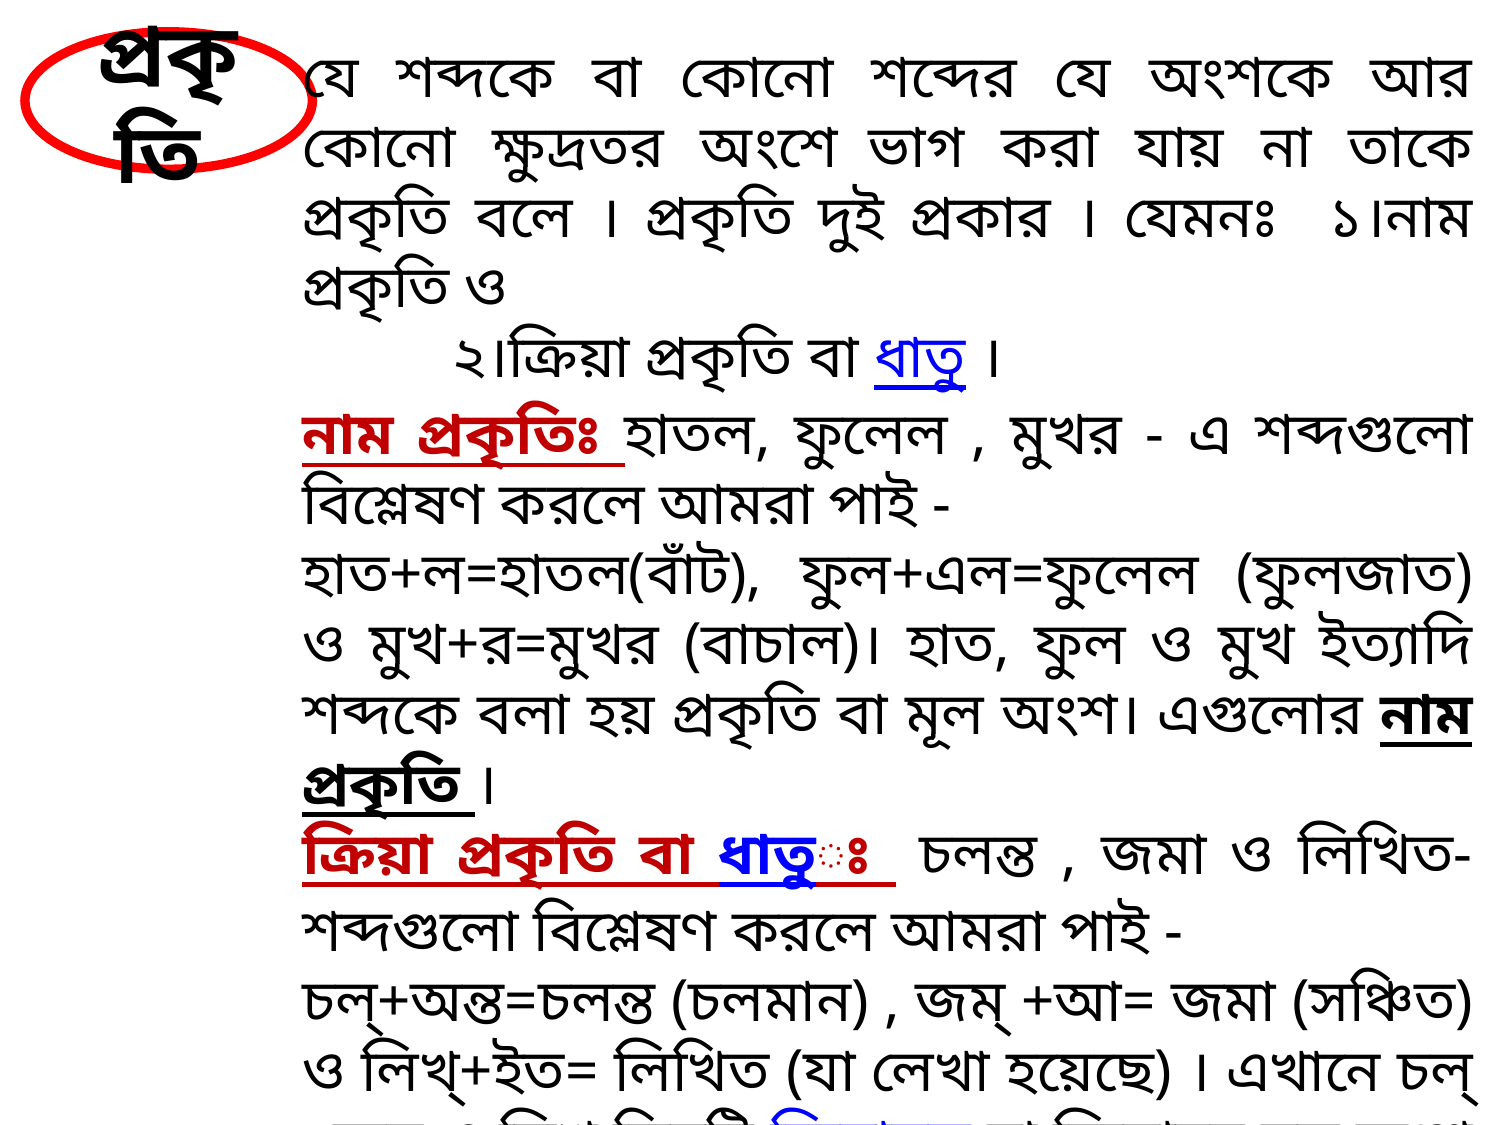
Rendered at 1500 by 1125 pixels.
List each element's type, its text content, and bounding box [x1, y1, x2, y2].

text_box প্রকৃতি [22, 29, 287, 172]
text_box যে শব্দকে বা কোনো শব্দের যে অংশকে আর কোনো ক্ষুদ্রতর অংশে ভাগ করা যায় না তাকে প্রকৃতি বলে । প্রকৃতি দুই প্রকার । যেমনঃ ১।নাম প্রকৃতি ও ২।ক্রিয়া প্রকৃতি বা ধাতু । নাম প্রকৃতিঃ হাতল, ফুলেল , মুখর - এ শব্দগুলো বিশ্লেষণ করলে আমরা পাই - হাত+ল=হাতল(বাঁট), ফুল+এল=ফুলেল (ফুলজাত) ও মুখ+র=মুখর (বাচাল)। হাত, ফুল ও মুখ ইত্যাদি শব্দকে বলা হয় প্রকৃতি বা মূল অংশ। এগুলোর নাম প্রকৃতি । ক্রিয়া প্রকৃতি বা ধাতুঃ চলন্ত , জমা ও লিখিত-শব্দগুলো বিশ্লেষণ করলে আমরা পাই - চল্+অন্ত=চলন্ত (চলমান) , জম্ +আ= জমা (সঞ্চিত) ও লিখ্+ইত= লিখিত (যা লেখা হয়েছে) । এখানে চল্ , জম্ ও লিখ্ তিনটি ক্রিয়ামূল বা ক্রিয়ারর মূল অংশ । এদের বলা হয় ক্রিয়া প্রকৃতি বা ধাতু । [287, 31, 1488, 1125]
